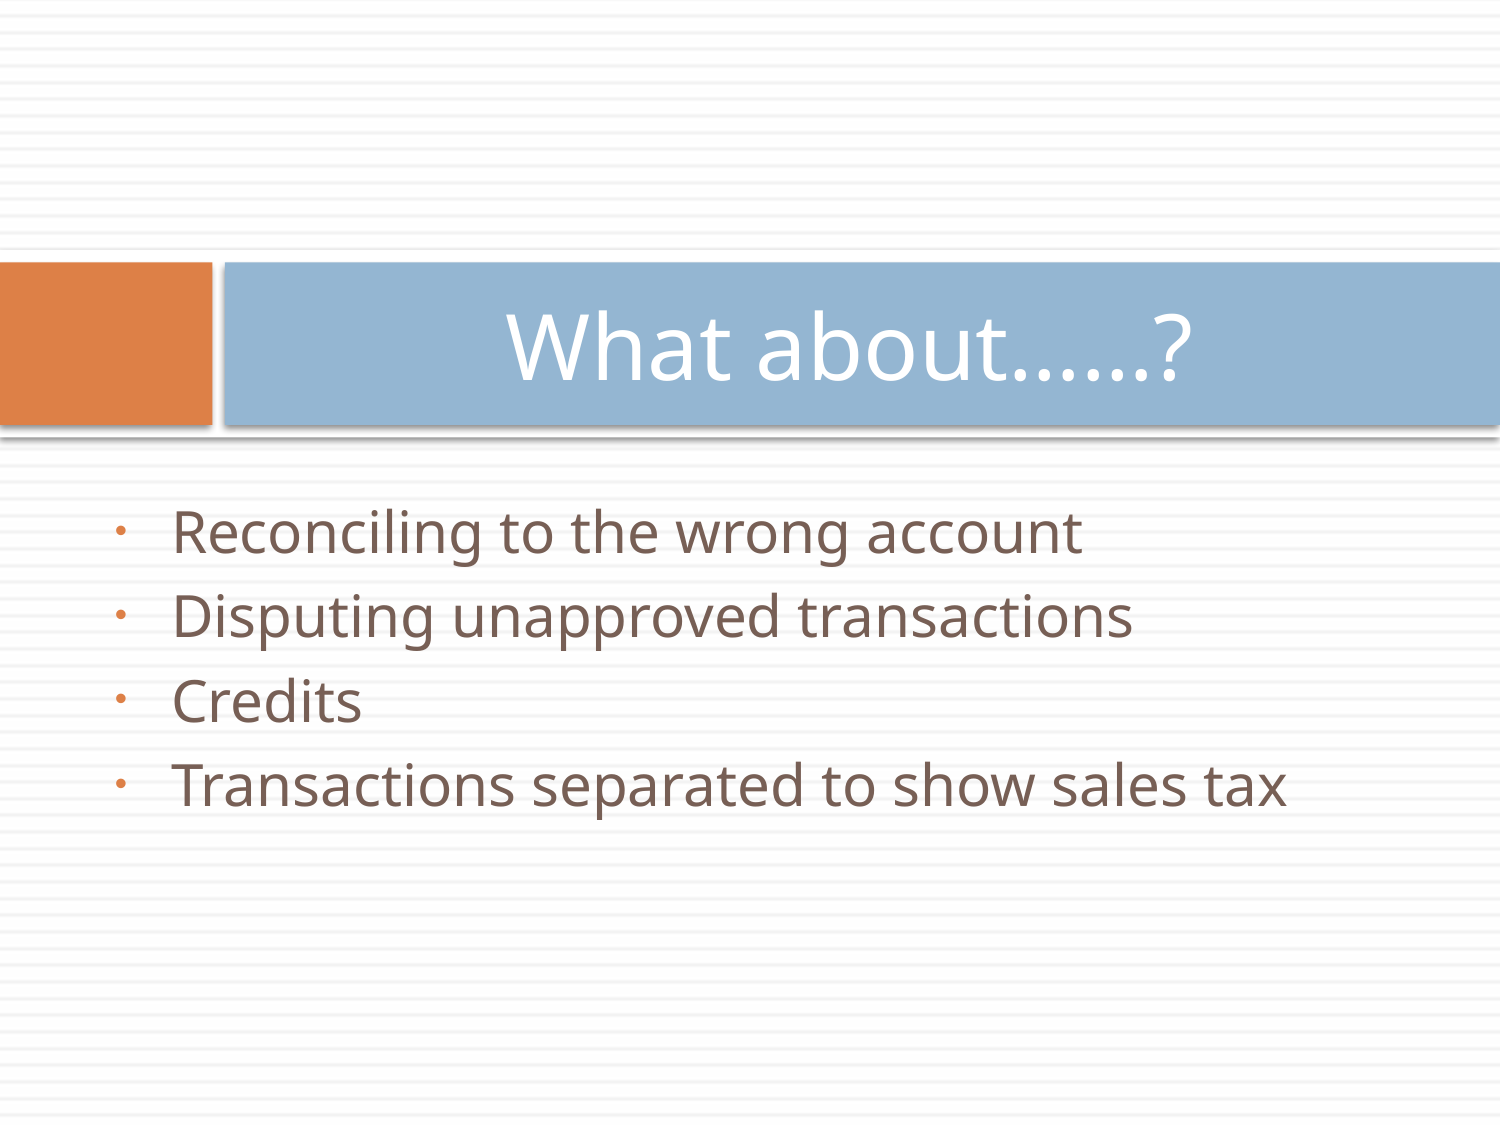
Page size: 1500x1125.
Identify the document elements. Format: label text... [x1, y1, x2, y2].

list Reconciling to the wrong account Disputing unapproved transactions Credits Transactions separated to show sales tax [99, 487, 1394, 963]
title What about……? [225, 262, 1475, 425]
